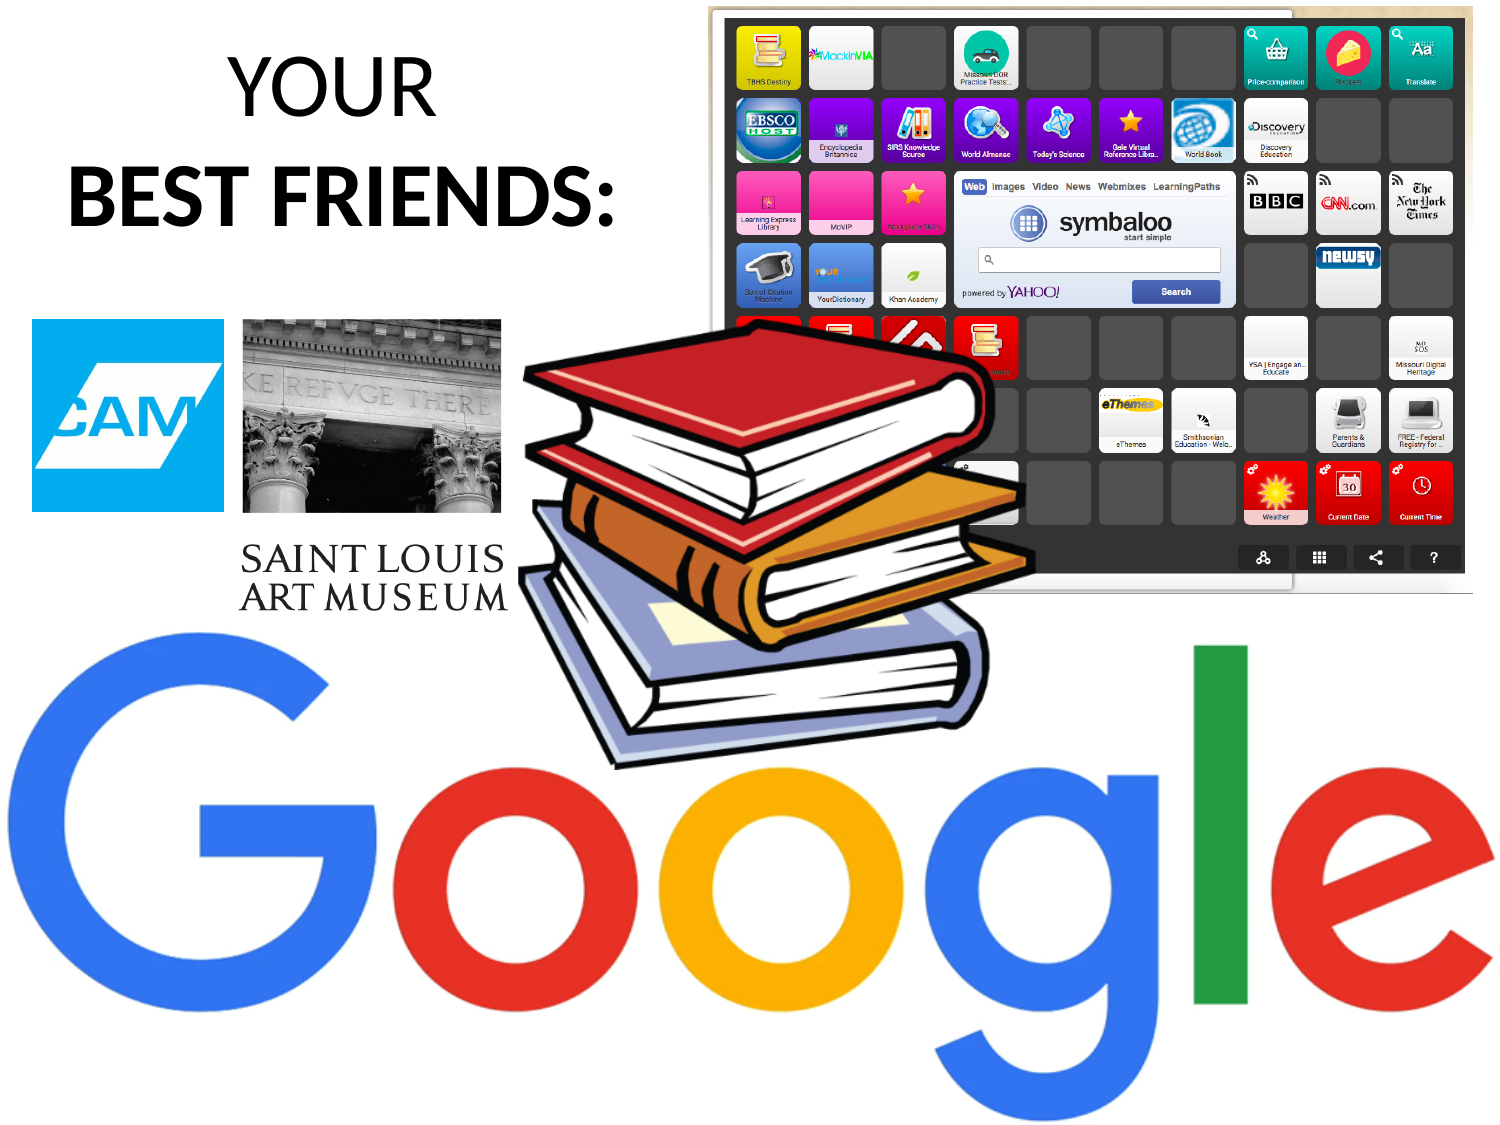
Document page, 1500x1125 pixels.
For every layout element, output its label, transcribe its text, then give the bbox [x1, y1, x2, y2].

picture [36, 363, 221, 468]
title YOUR BEST FRIENDS: [0, 6, 687, 263]
picture [0, 6, 1500, 1125]
